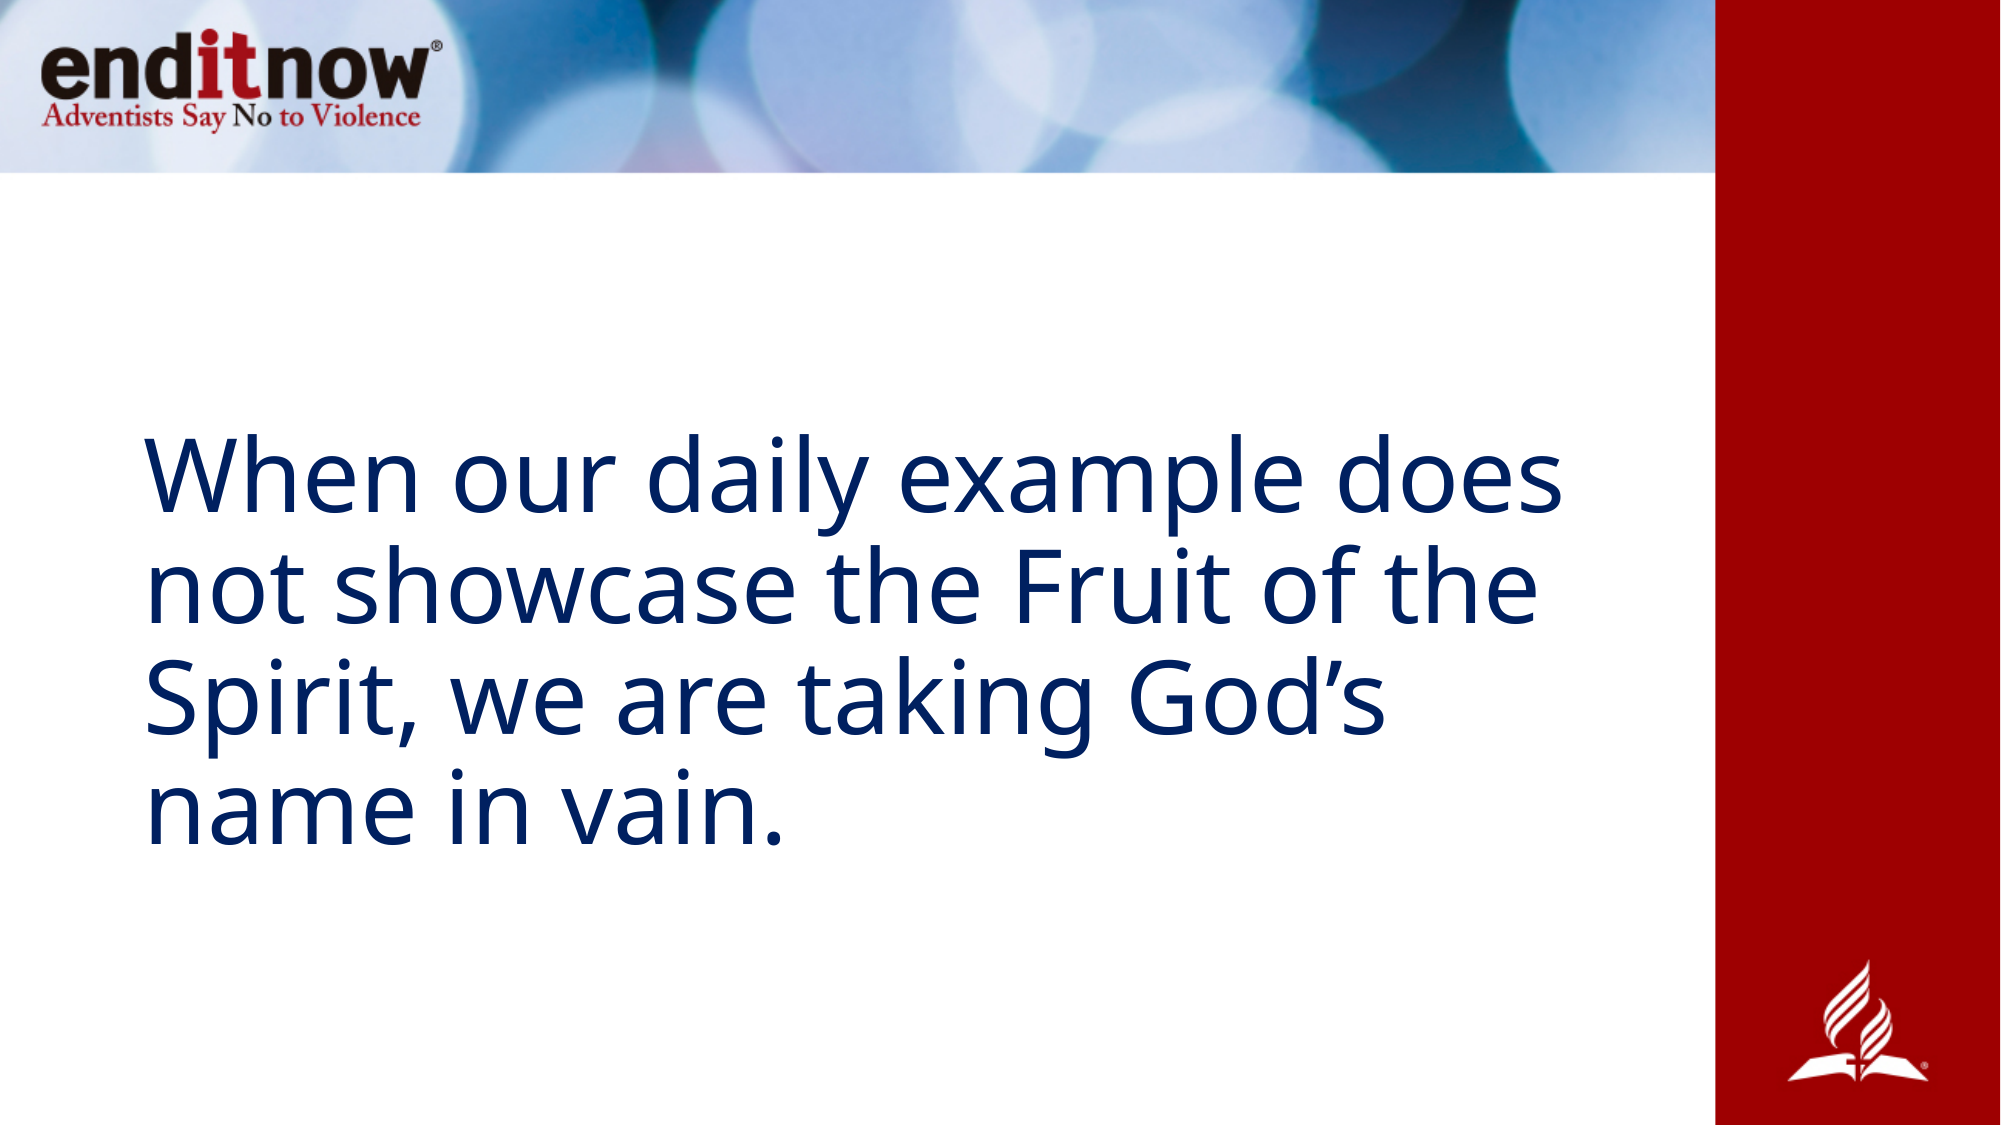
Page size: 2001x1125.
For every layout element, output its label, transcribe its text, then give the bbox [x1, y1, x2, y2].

title When our daily example does not showcase the Fruit of the Spirit, we are taking God’s name in vain. [135, 405, 1582, 875]
picture [0, 0, 2001, 1125]
